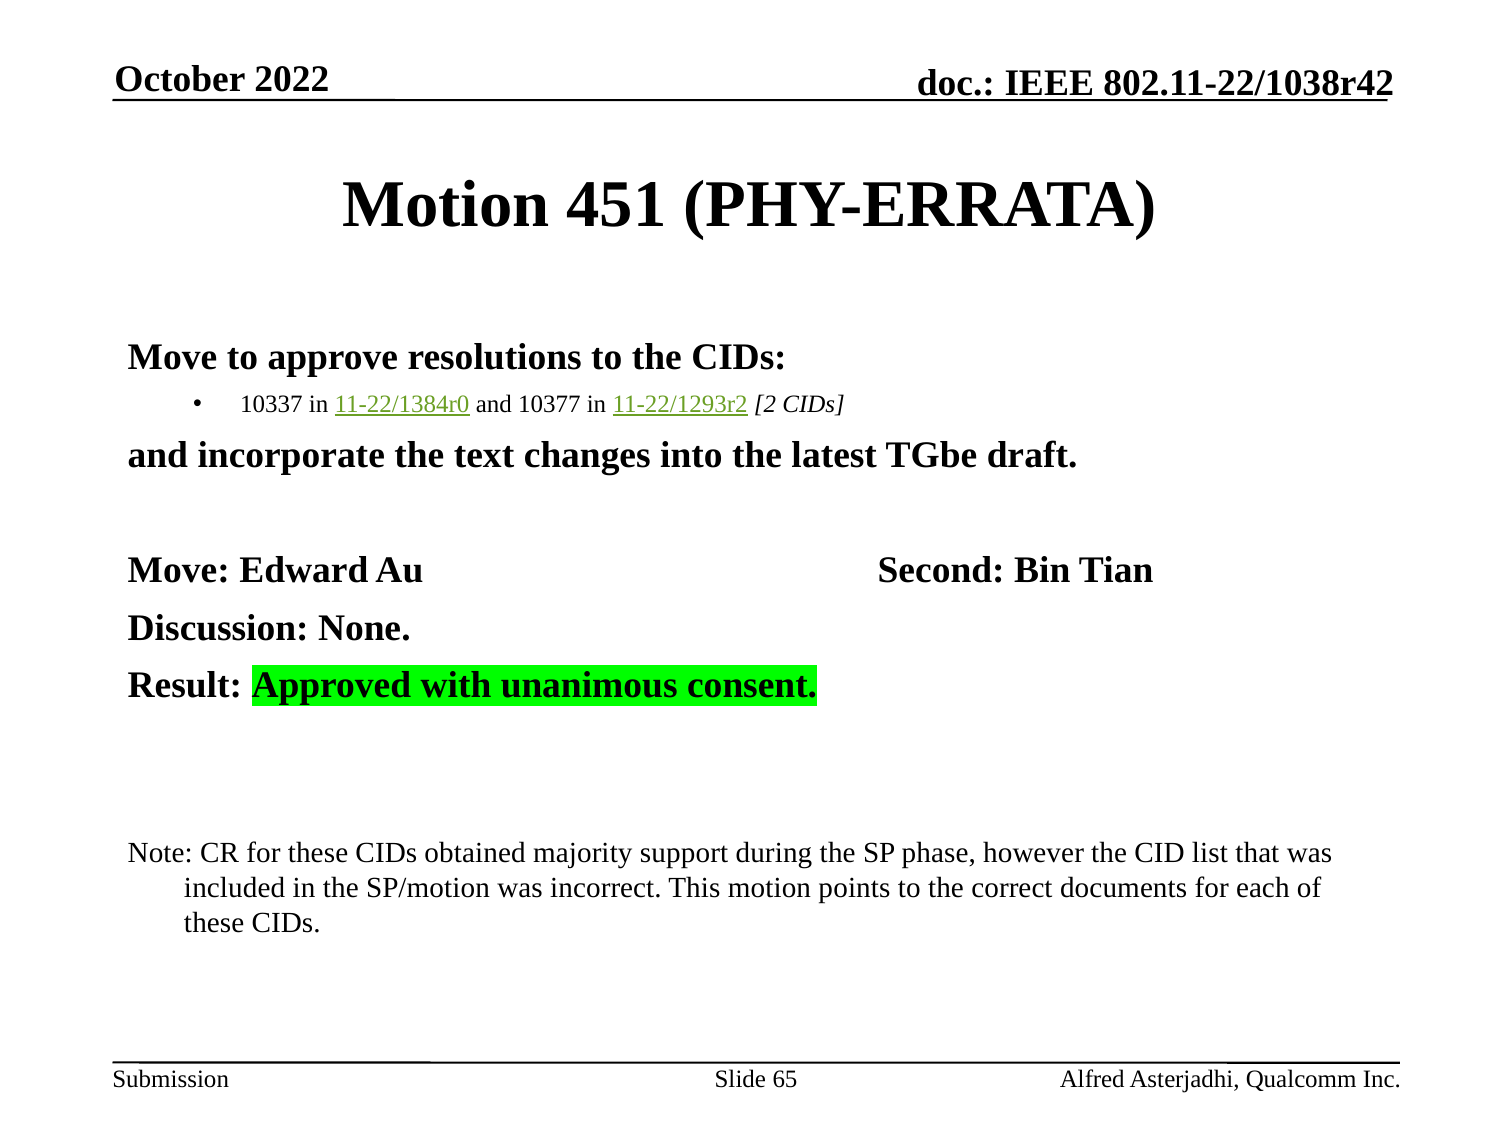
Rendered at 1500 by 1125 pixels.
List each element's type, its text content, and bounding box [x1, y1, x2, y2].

footer Alfred Asterjadhi, Qualcomm Inc. [878, 1061, 1402, 1093]
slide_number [114, 54, 423, 100]
list Move to approve resolutions to the CIDs: 10337 in 11-22/1384r0 and 10377 in 11-22/1293r2 [2 CIDs] and incorporate the text changes into the latest TGbe draft. Move: Edward Au Second: Bin Tian Discussion: None. Result: Approved with unanimous consent. Note: CR for these CIDs obtained majority support during the SP phase, however the CID list that was included in the SP/motion was incorrect. This motion points to the correct documents for each of these CIDs. [112, 324, 1388, 1063]
title Motion 451 (PHY-ERRATA) [112, 112, 1388, 288]
slide_number Slide 65 [712, 1061, 800, 1123]
